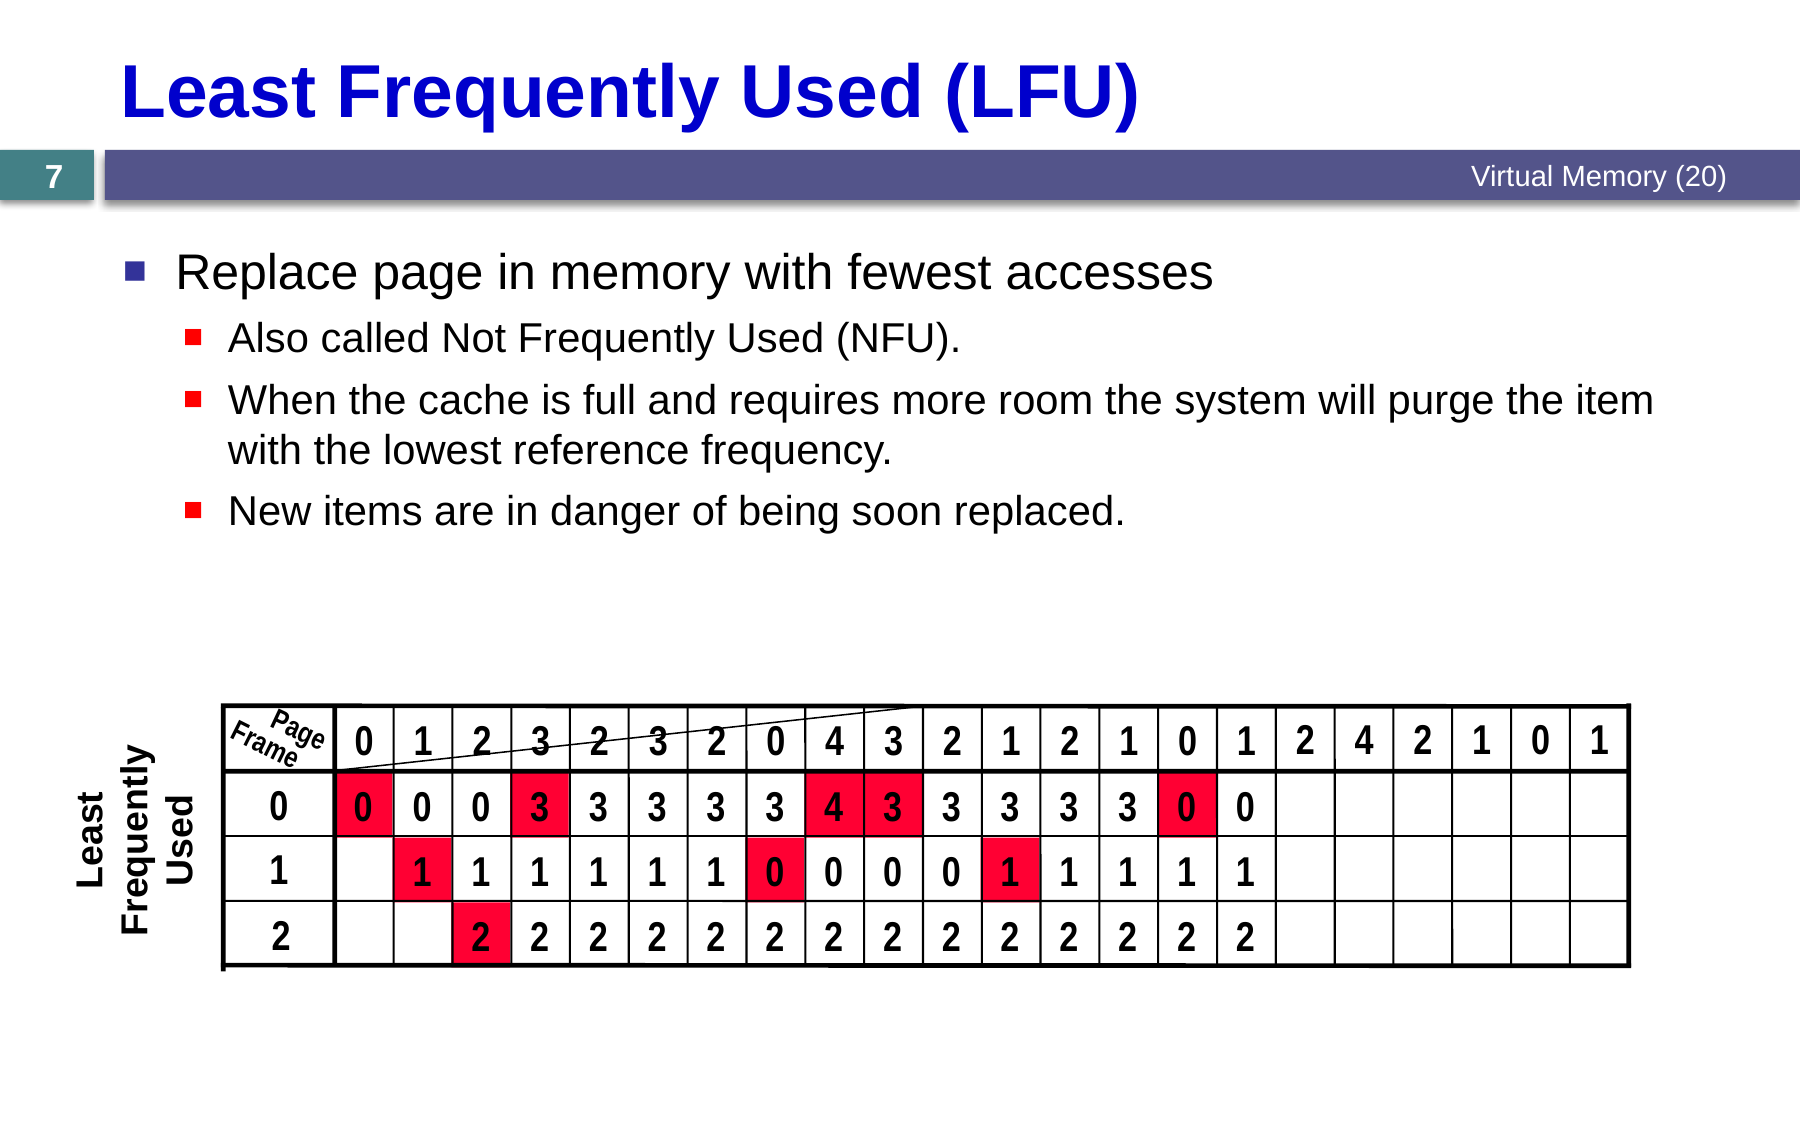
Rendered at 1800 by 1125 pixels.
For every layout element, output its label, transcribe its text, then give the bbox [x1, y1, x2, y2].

footer Virtual Memory (20) [675, 149, 1743, 202]
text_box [206, 702, 1630, 970]
title Least Frequently Used (LFU) [105, 27, 1743, 149]
list Replace page in memory with fewest accesses Also called Not Frequently Used (NFU). When the cache is full and requires more room the system will purge the item with the lowest reference frequency. New items are in danger of being soon replaced. [107, 231, 1708, 658]
slide_number 7 [0, 152, 108, 198]
text_box Least Frequently Used [57, 688, 208, 993]
